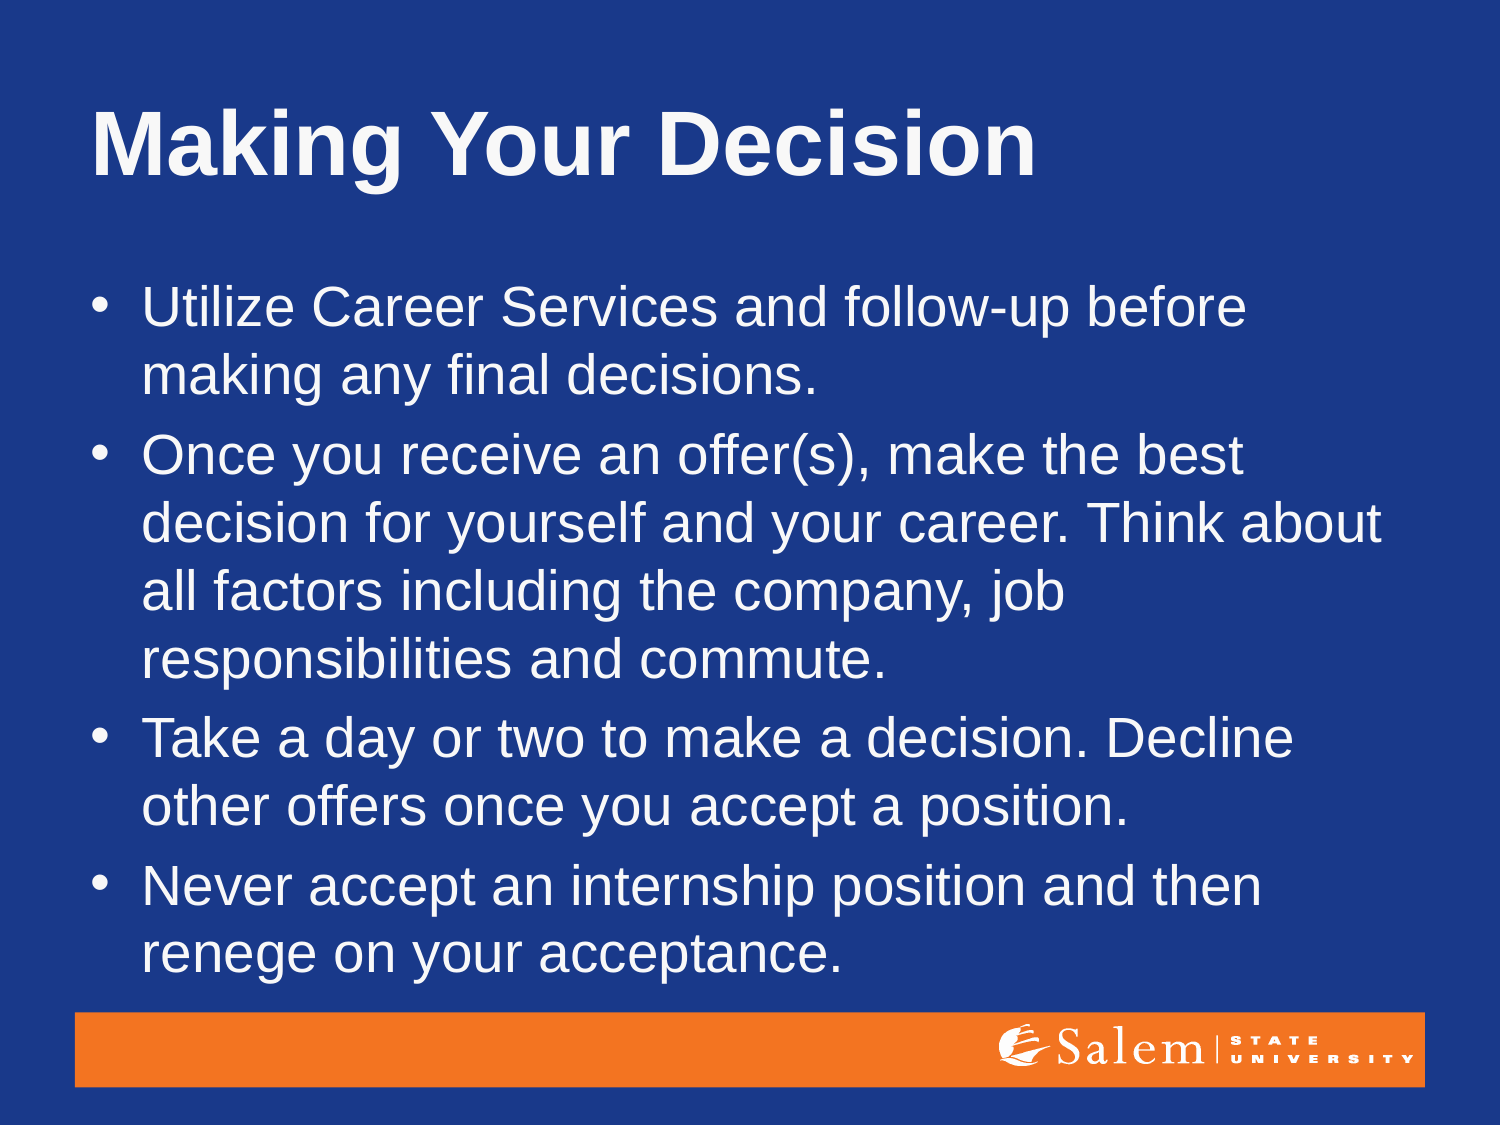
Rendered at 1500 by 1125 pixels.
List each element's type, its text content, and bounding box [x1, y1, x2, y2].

title Making Your Decision [75, 45, 1425, 233]
picture [999, 1024, 1413, 1066]
list Utilize Career Services and follow-up before making any final decisions. Once you receive an offer(s), make the best decision for yourself and your career. Think about all factors including the company, job responsibilities and commute. Take a day or two to make a decision. Decline other offers once you accept a position. Never accept an internship position and then renege on your acceptance. [75, 262, 1425, 1005]
